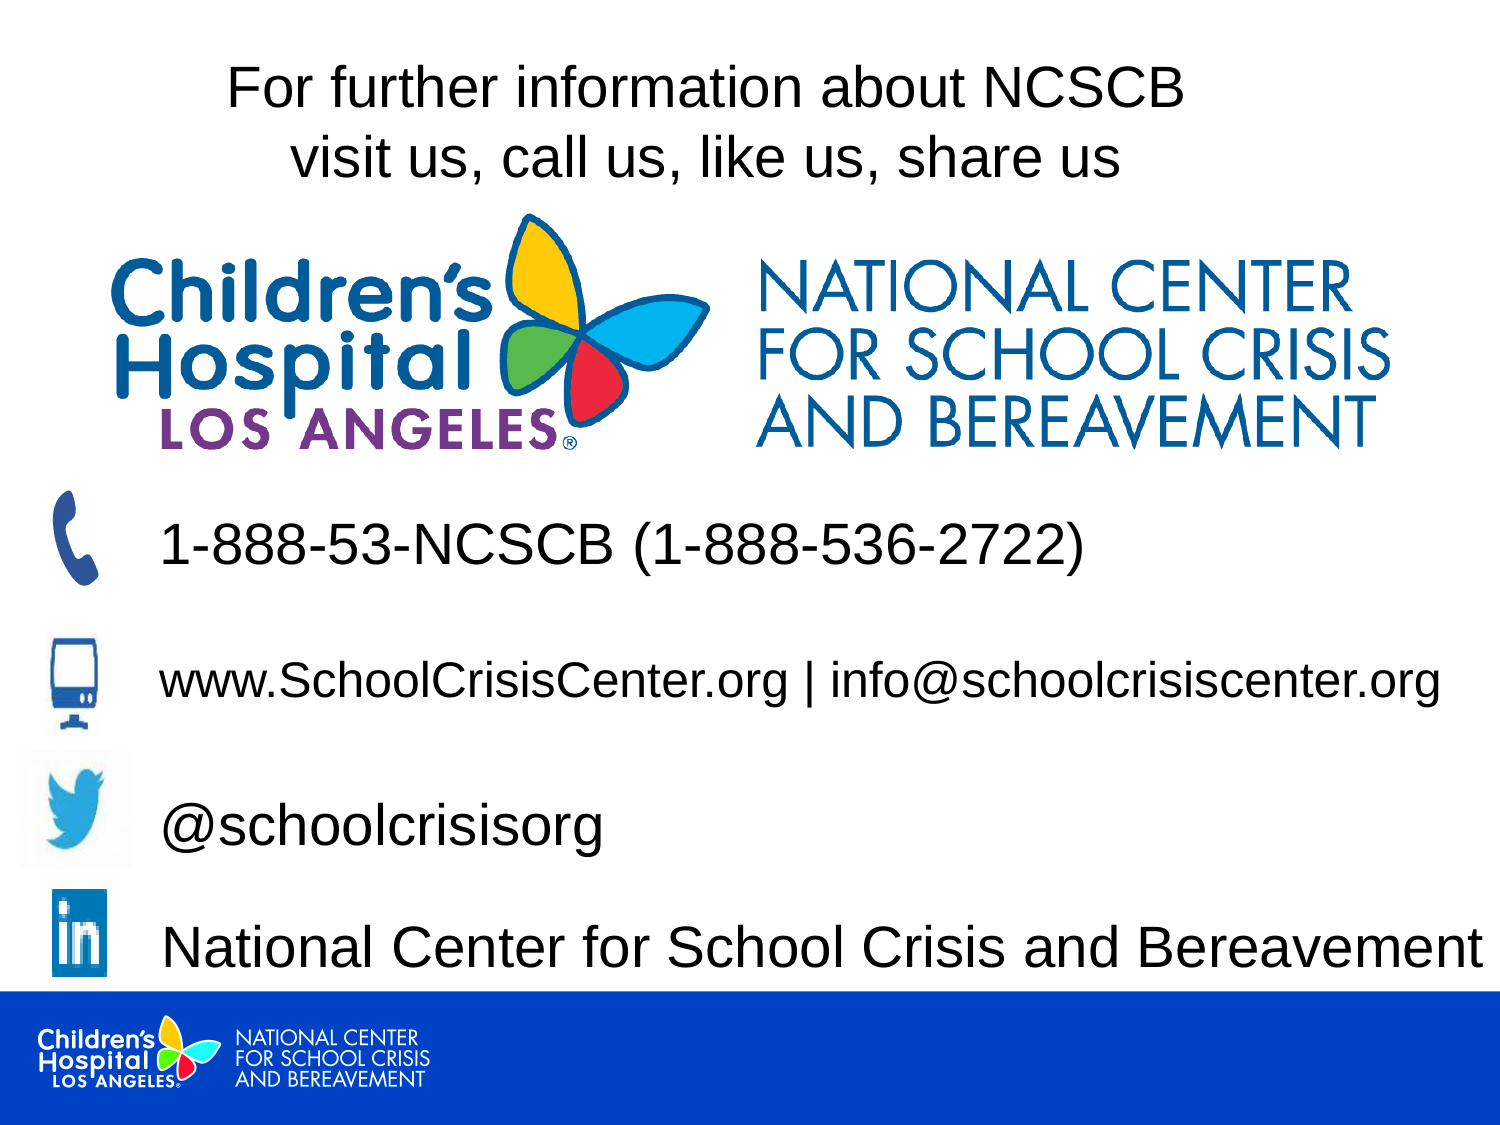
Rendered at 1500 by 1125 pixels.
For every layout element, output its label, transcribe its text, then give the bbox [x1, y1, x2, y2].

picture [0, 0, 1500, 1125]
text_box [19, 489, 1500, 989]
title For further information about NCSCB visit us, call us, like us, share us [65, 131, 1349, 247]
